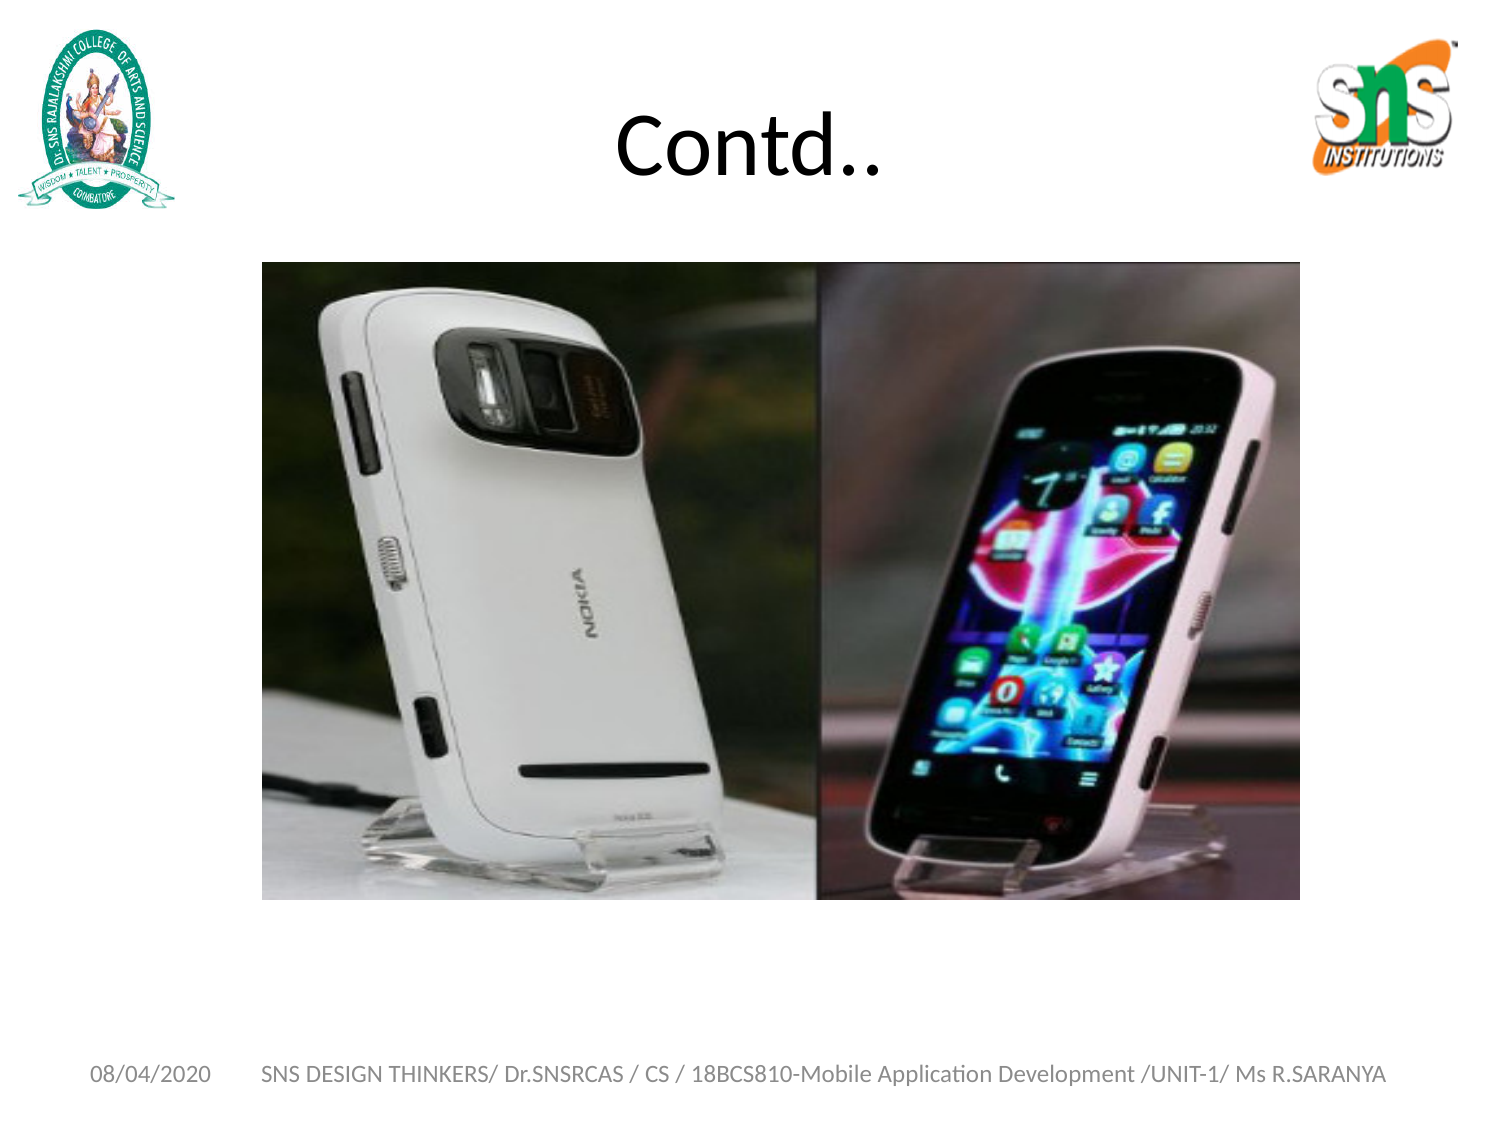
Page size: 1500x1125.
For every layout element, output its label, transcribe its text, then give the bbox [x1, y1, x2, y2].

picture [1312, 37, 1459, 176]
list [262, 262, 1301, 901]
title Contd.. [75, 45, 1425, 233]
picture [18, 29, 176, 209]
footer SNS DESIGN THINKERS/ Dr.SNSRCAS / CS / 18BCS810-Mobile Application Development /UNIT-1/ Ms R.SARANYA [237, 1042, 1413, 1103]
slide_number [75, 1042, 237, 1103]
